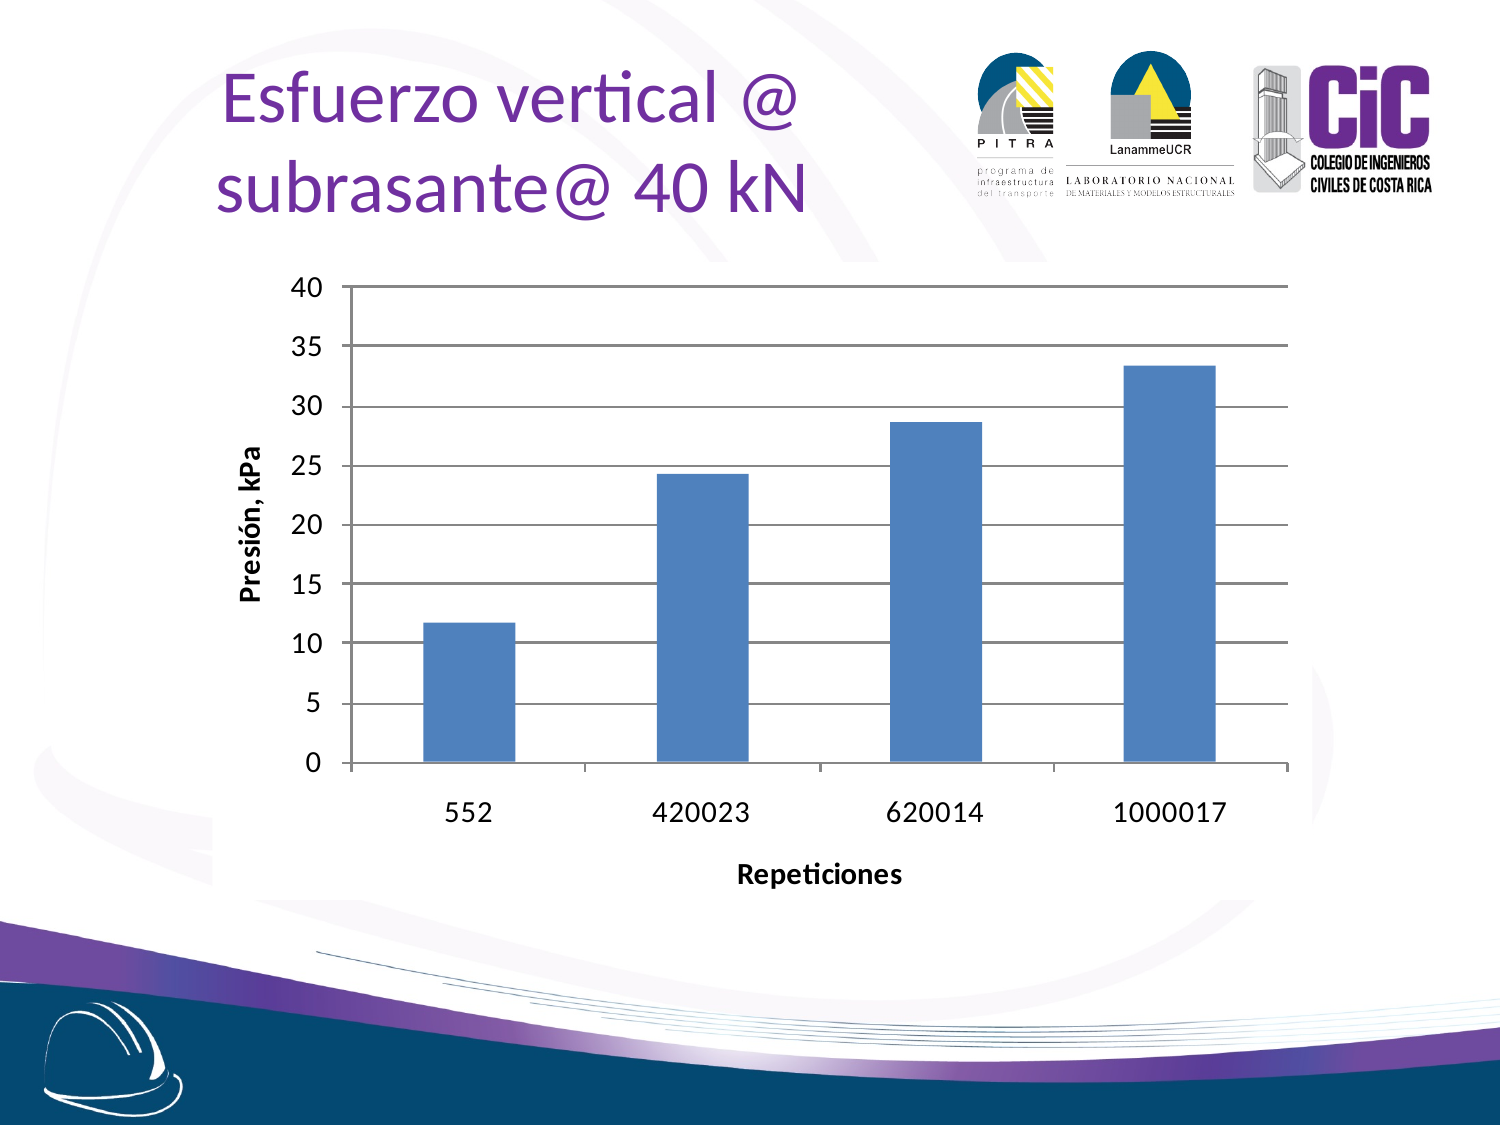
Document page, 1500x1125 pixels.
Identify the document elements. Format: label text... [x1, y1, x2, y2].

title Esfuerzo vertical @ subrasante@ 40 kN [50, 62, 975, 213]
picture [0, 0, 1500, 1125]
